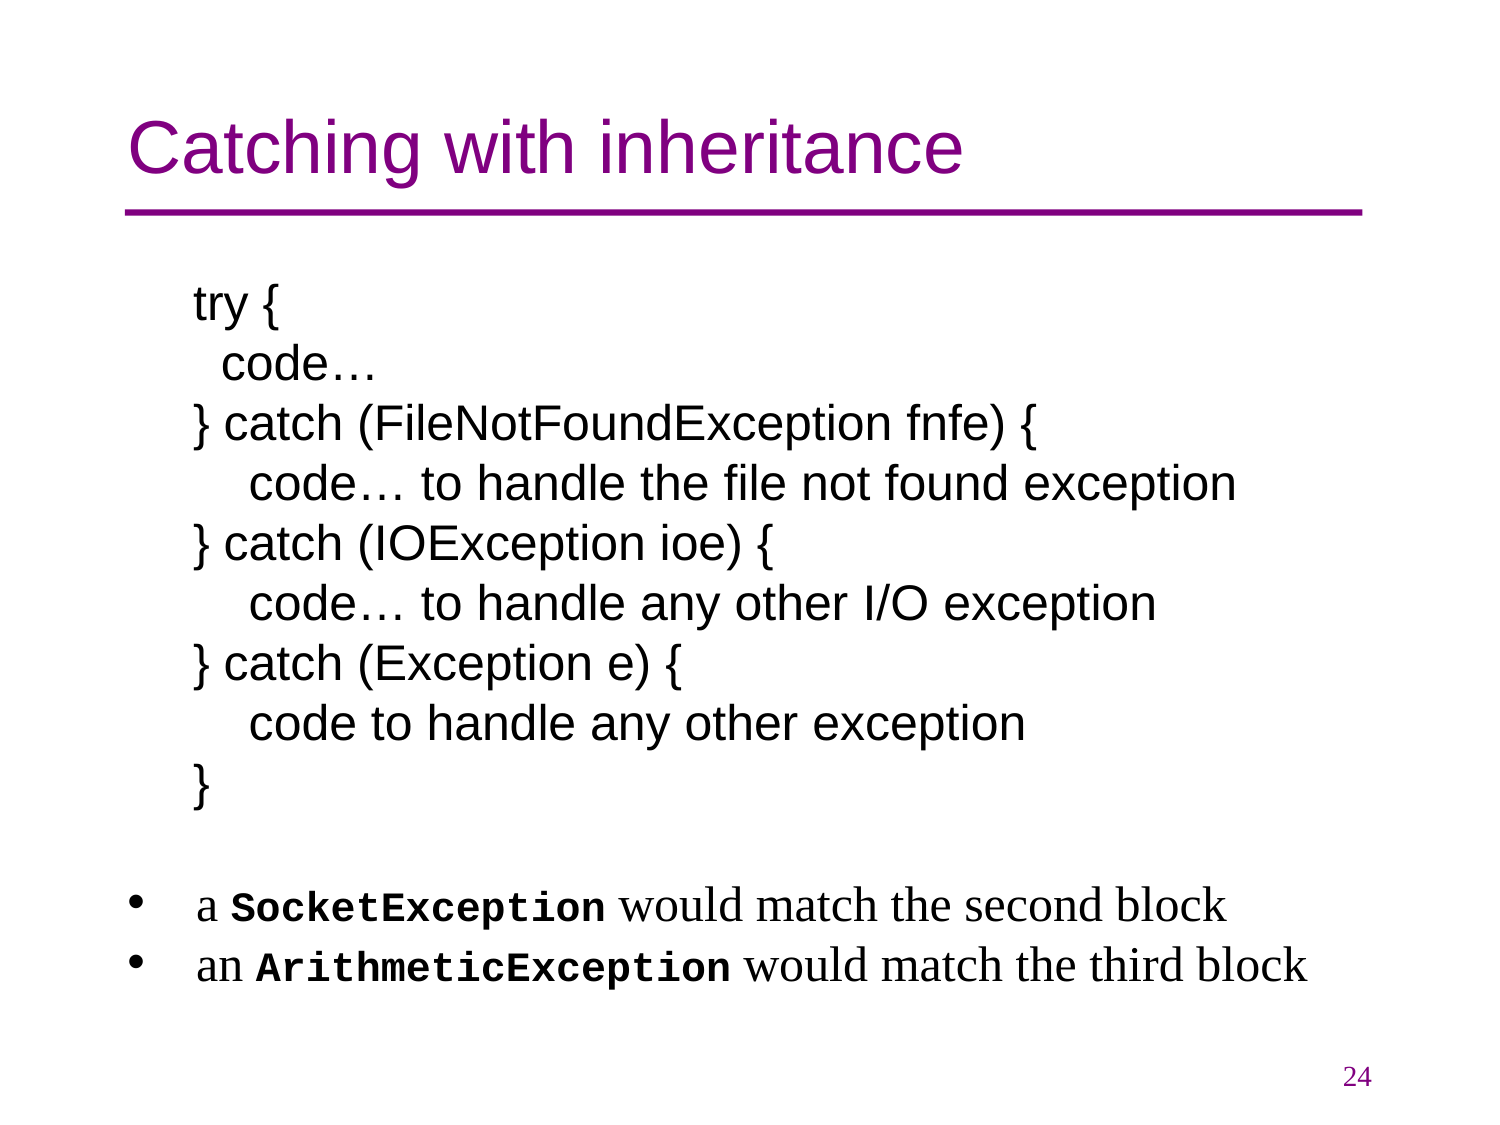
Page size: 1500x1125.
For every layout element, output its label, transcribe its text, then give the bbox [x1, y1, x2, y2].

list try { code… } catch (FileNotFoundException fnfe) { code… to handle the file not found exception } catch (IOException ioe) { code… to handle any other I/O exception } catch (Exception e) { code to handle any other exception } [112, 262, 1388, 1000]
text_box a SocketException would match the second block an ArithmeticException would match the third block [112, 863, 1350, 999]
slide_number 24 [1074, 1049, 1388, 1125]
title Catching with inheritance [112, 50, 1388, 238]
